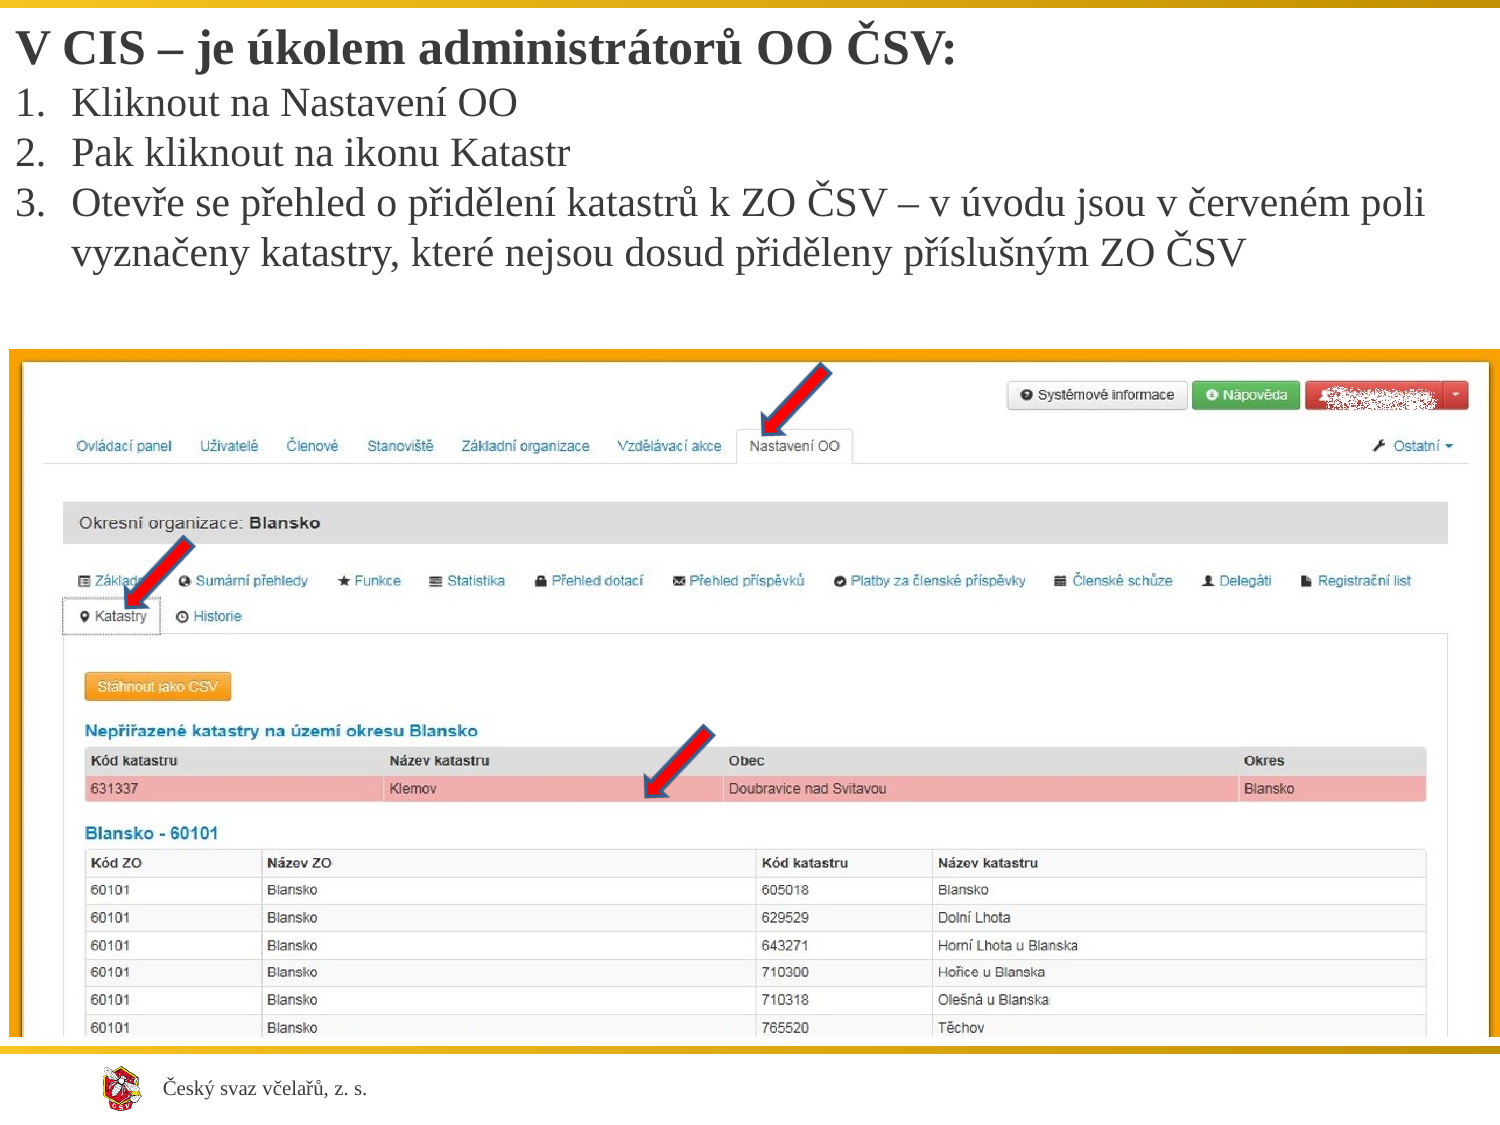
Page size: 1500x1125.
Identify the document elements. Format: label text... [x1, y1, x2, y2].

text_box V CIS – je úkolem administrátorů OO ČSV: Kliknout na Nastavení OO Pak kliknout na ikonu Katastr Otevře se přehled o přidělení katastrů k ZO ČSV – v úvodu jsou v červeném poli vyznačeny katastry, které nejsou dosud přiděleny příslušným ZO ČSV [0, 7, 1500, 283]
picture [103, 1066, 142, 1111]
picture [9, 349, 1500, 1037]
